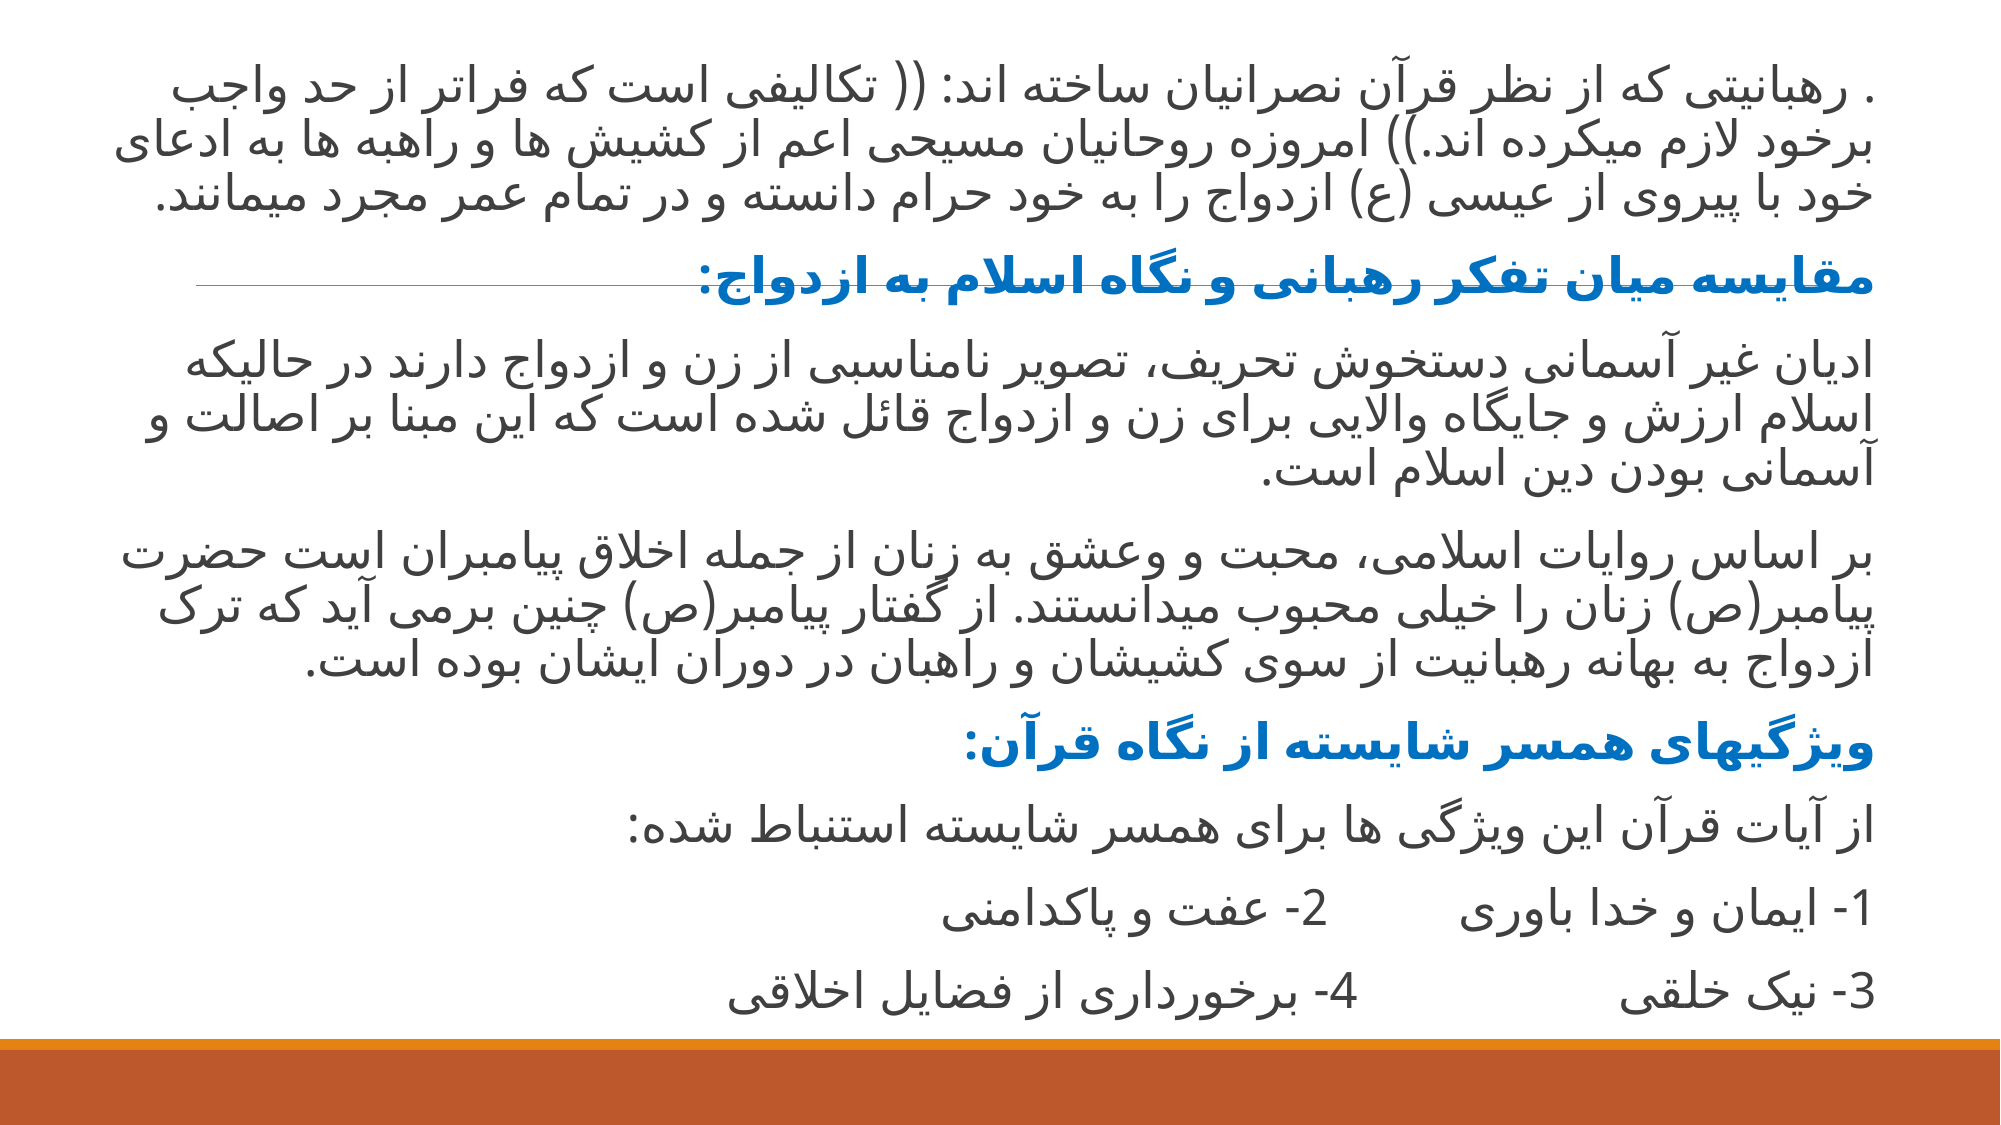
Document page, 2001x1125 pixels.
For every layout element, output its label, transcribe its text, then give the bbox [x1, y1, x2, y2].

list . رهبانیتی که از نظر قرآن نصرانیان ساخته اند: (( تکالیفی است که فراتر از حد واجب برخود لازم میکرده اند.)) امروزه روحانیان مسیحی اعم از کشیش ها و راهبه ها به ادعای خود با پیروی از عیسی (ع) ازدواج را به خود حرام دانسته و در تمام عمر مجرد میمانند. مقایسه میان تفکر رهبانی و نگاه اسلام به ازدواج: ادیان غیر آسمانی دستخوش تحریف، تصویر نامناسبی از زن و ازدواج دارند در حالیکه اسلام ارزش و جایگاه والایی برای زن و ازدواج قائل شده است که این مبنا بر اصالت و آسمانی بودن دین اسلام است. بر اساس روایات اسلامی، محبت و وعشق به زنان از جمله اخلاق پیامبران است حضرت پیامبر(ص) زنان را خیلی محبوب میدانستند. از گفتار پیامبر(ص) چنین برمی آید که ترک ازدواج به بهانه رهبانیت از سوی کشیشان و راهبان در دوران ایشان بوده است. ویژگیهای همسر شایسته از نگاه قرآن: از آیات قرآن این ویژگی ها برای همسر شایسته استنباط شده: 1- ایمان و خدا باوری 2- عفت و پاکدامنی 3- نیک خلقی 4- برخورداری از فضایل اخلاقی [98, 52, 1892, 766]
